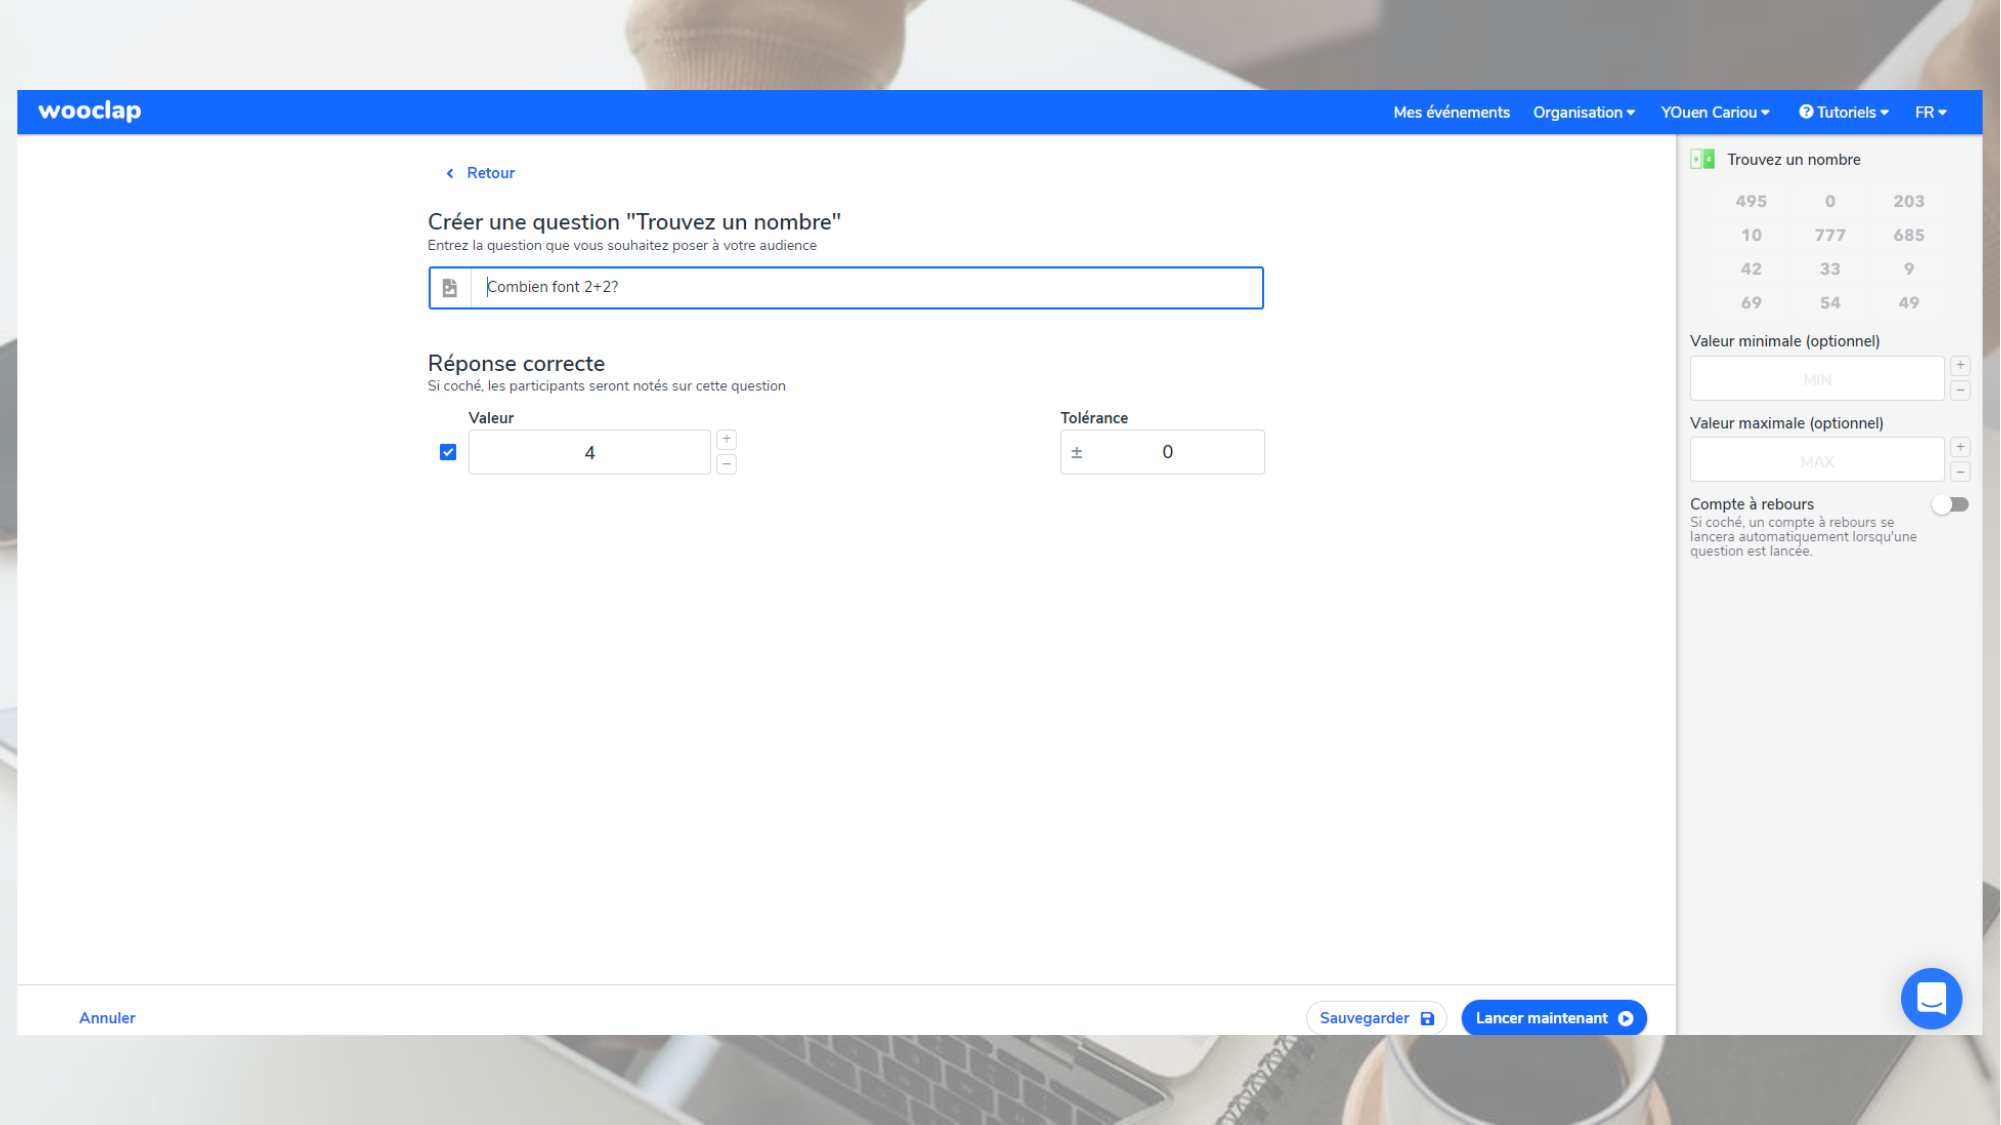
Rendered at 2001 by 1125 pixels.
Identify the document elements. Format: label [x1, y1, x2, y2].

picture [0, 0, 2000, 1125]
list [17, 89, 1983, 1035]
